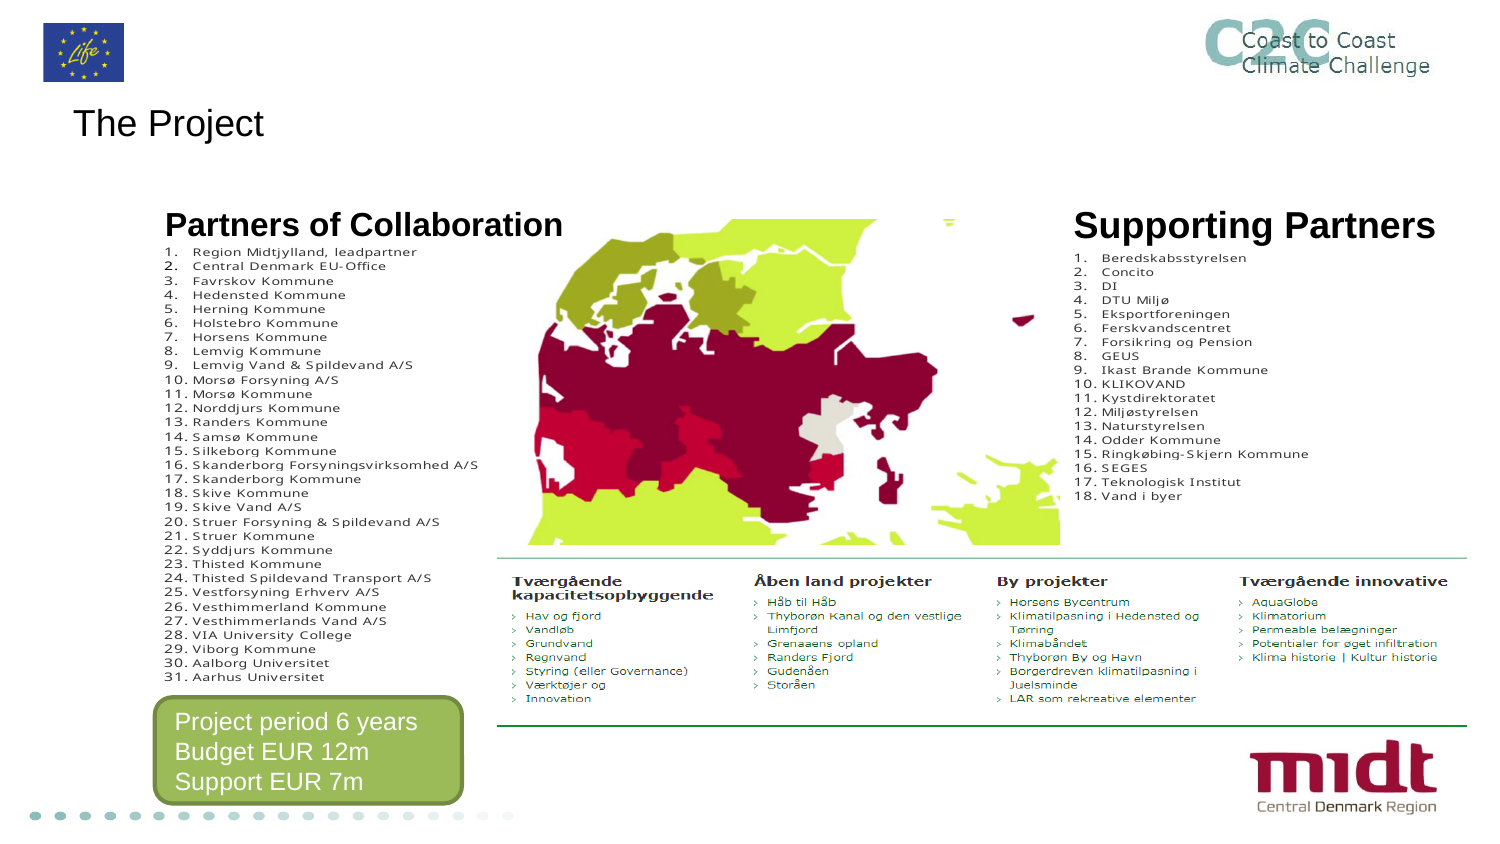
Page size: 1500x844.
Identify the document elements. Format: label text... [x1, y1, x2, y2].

text_box Supporting Partners [1059, 194, 1452, 254]
picture [135, 219, 1476, 730]
title The Project [72, 50, 1423, 192]
picture [1187, 0, 1457, 98]
text_box Partners of Collaboration [150, 196, 579, 243]
text_box Project period 6 years Budget EUR 12m Support EUR 7m [152, 695, 465, 806]
picture [1246, 736, 1440, 817]
picture [43, 23, 124, 82]
